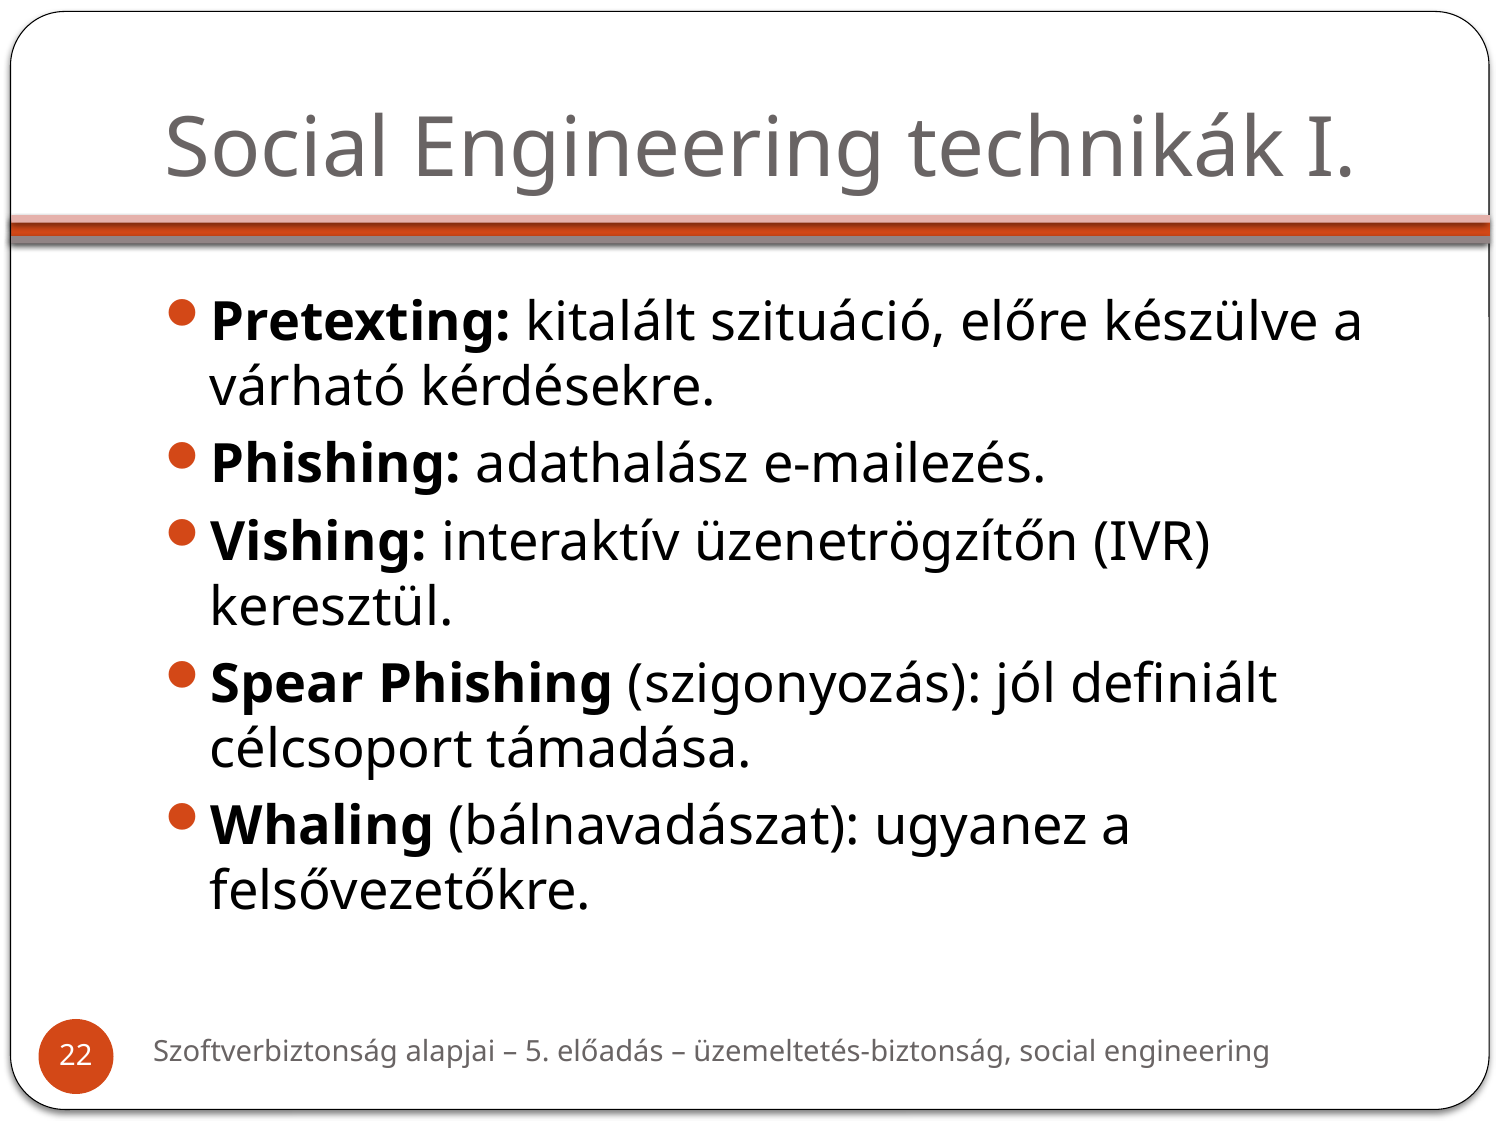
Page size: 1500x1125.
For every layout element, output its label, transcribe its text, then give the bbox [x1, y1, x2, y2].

text_box Szoftverbiztonság alapjai – 5. előadás – üzemeltetés-biztonság, social engineering [138, 1012, 1462, 1088]
text_box 22 [38, 1018, 114, 1094]
title Social Engineering technikák I. [150, 45, 1425, 209]
list Pretexting: kitalált szituáció, előre készülve a várható kérdésekre. Phishing: adathalász e-mailezés. Vishing: interaktív üzenetrögzítőn (IVR) keresztül. Spear Phishing (szigonyozás): jól definiált célcsoport támadása. Whaling (bálnavadászat): ugyanez a felsővezetőkre. [150, 278, 1425, 988]
